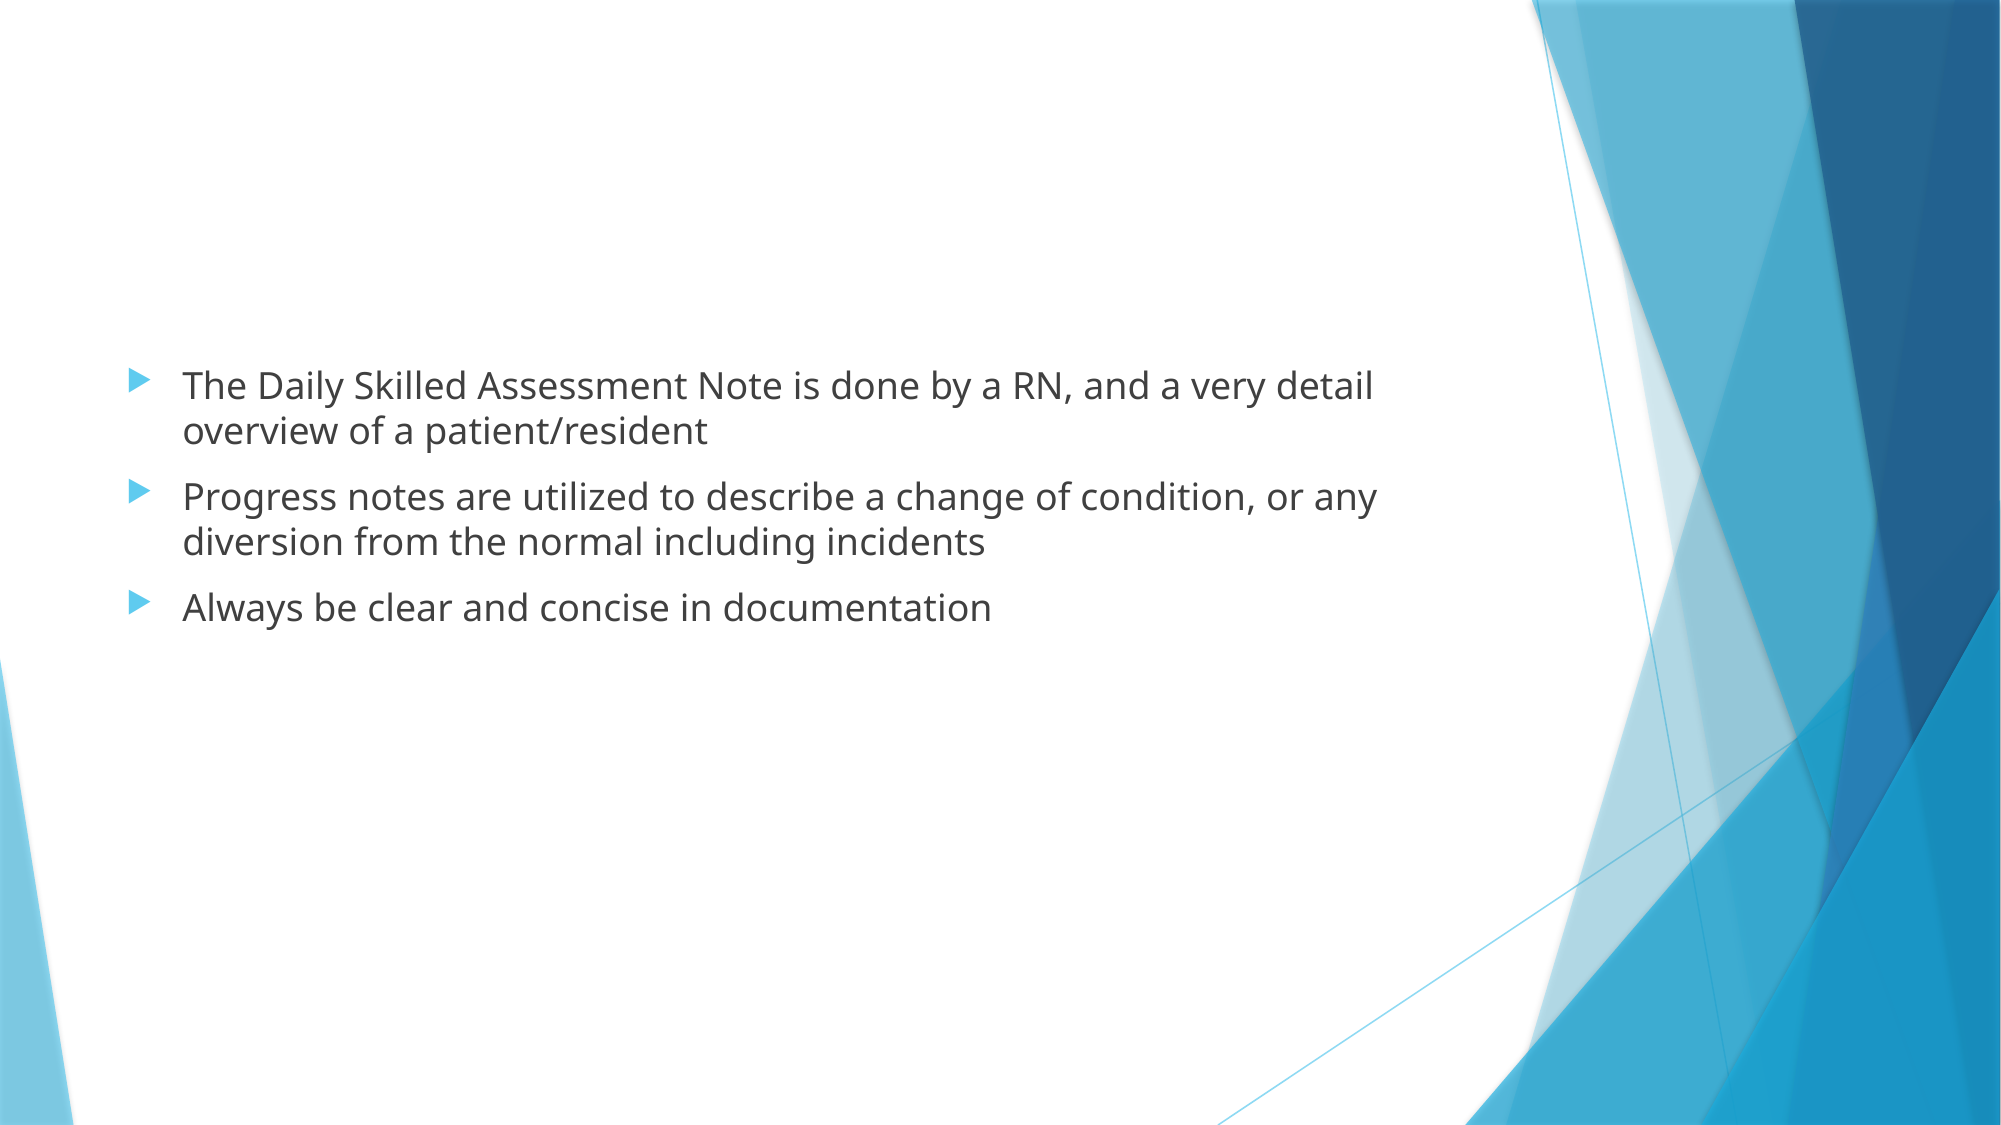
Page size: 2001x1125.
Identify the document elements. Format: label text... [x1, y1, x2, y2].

list The Daily Skilled Assessment Note is done by a RN, and a very detail overview of a patient/resident Progress notes are utilized to describe a change of condition, or any diversion from the normal including incidents Always be clear and concise in documentation [111, 354, 1522, 992]
